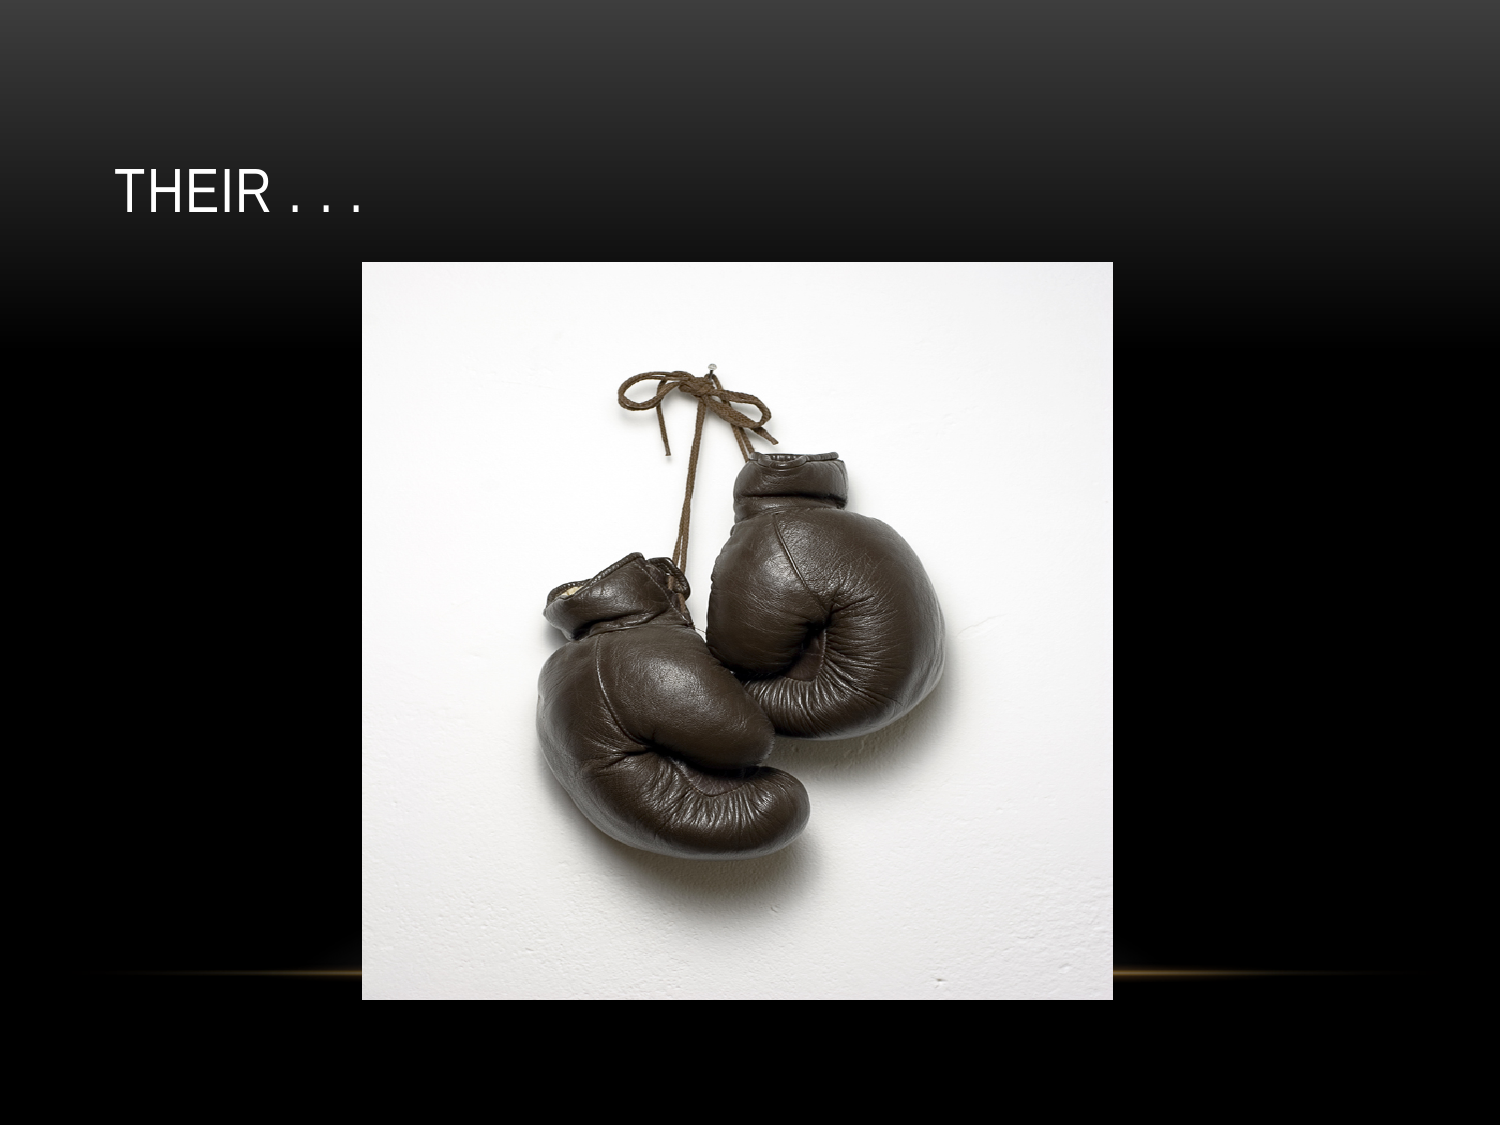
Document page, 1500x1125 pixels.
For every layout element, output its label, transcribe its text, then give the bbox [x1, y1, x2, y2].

picture [0, 0, 1500, 1125]
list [362, 262, 1113, 1001]
title Their . . . [99, 45, 1400, 233]
